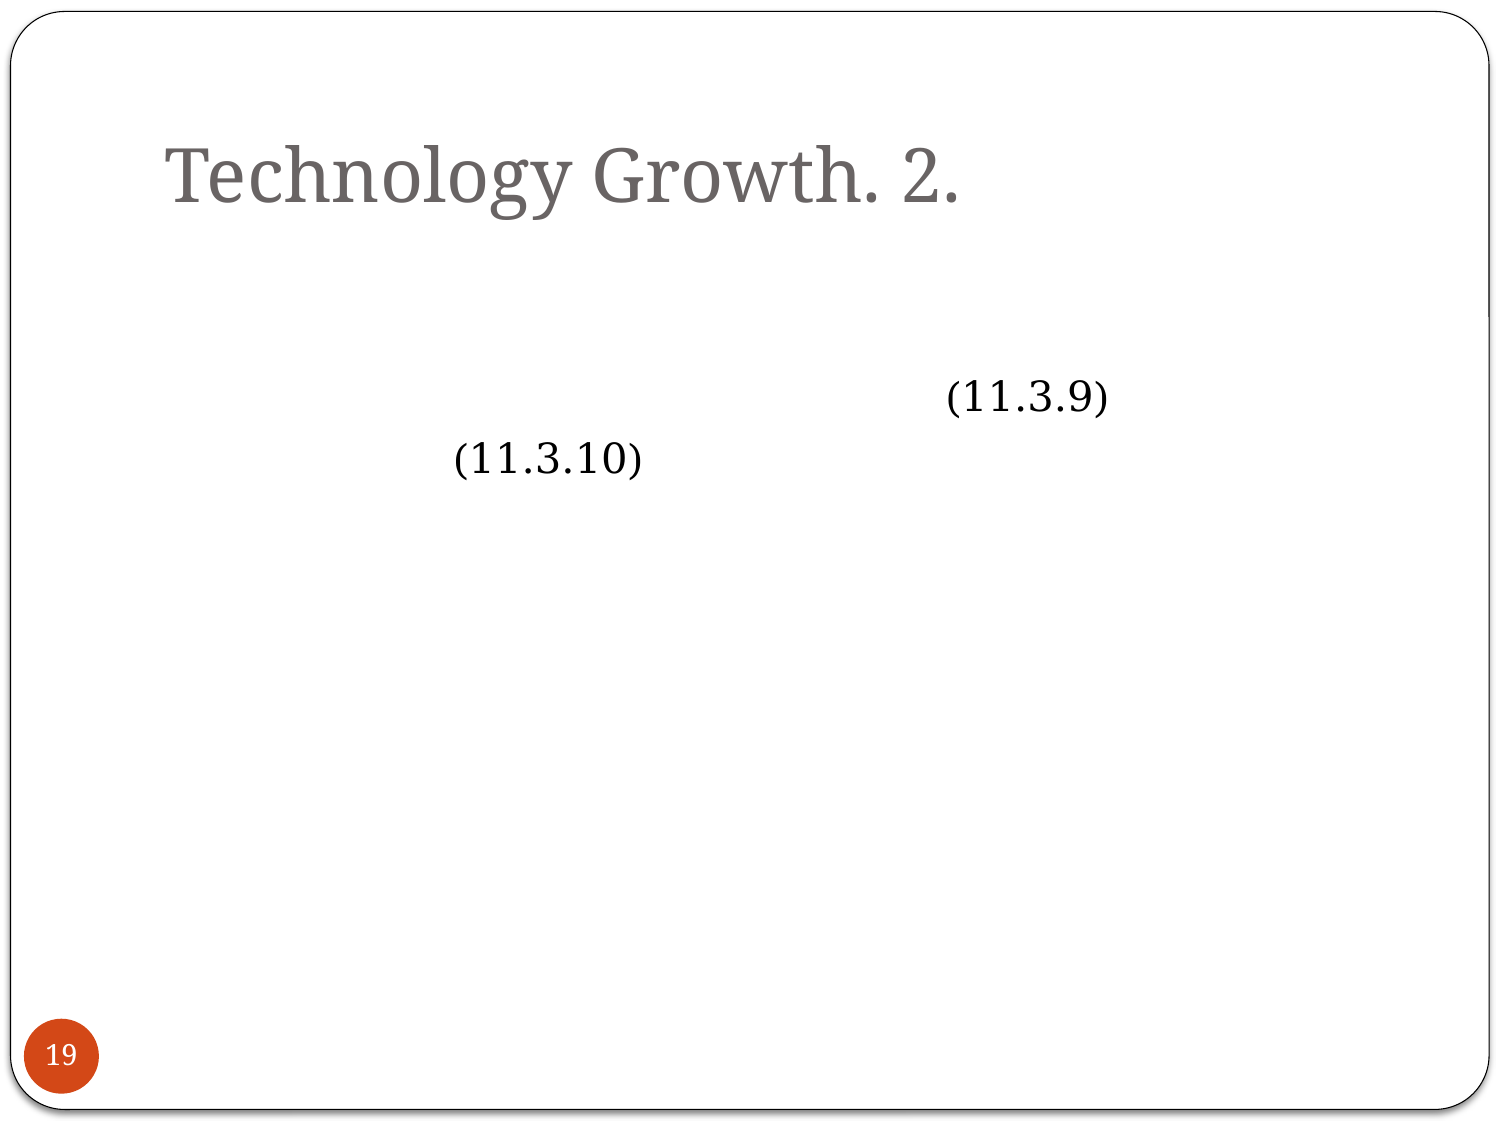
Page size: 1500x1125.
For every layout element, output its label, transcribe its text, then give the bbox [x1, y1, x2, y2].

title Technology Growth. 2. [150, 45, 1425, 233]
slide_number 19 [23, 1018, 99, 1094]
